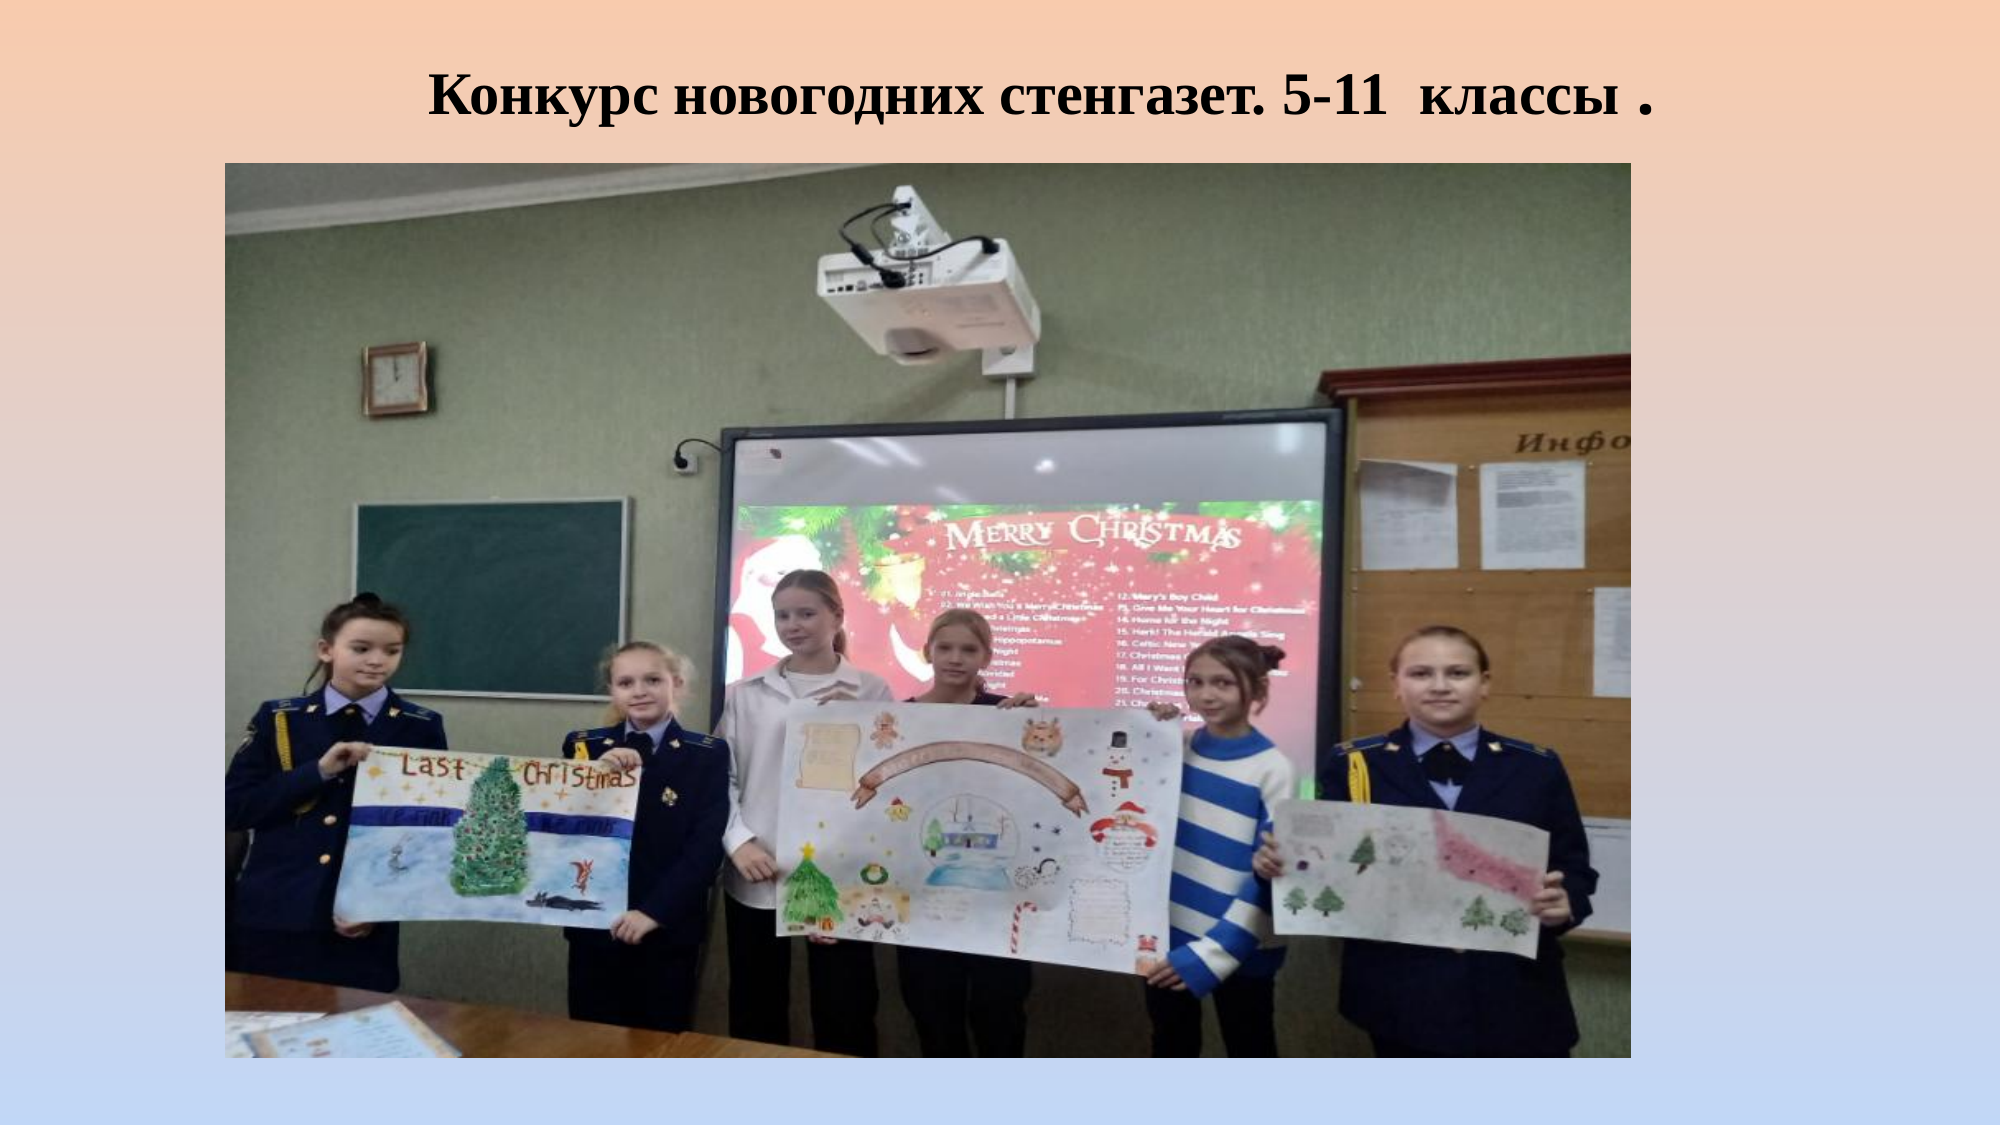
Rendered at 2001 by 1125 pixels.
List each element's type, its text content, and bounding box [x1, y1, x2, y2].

title Конкурс новогодних стенгазет. 5-11 классы . [179, 41, 1905, 218]
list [224, 163, 1631, 1058]
